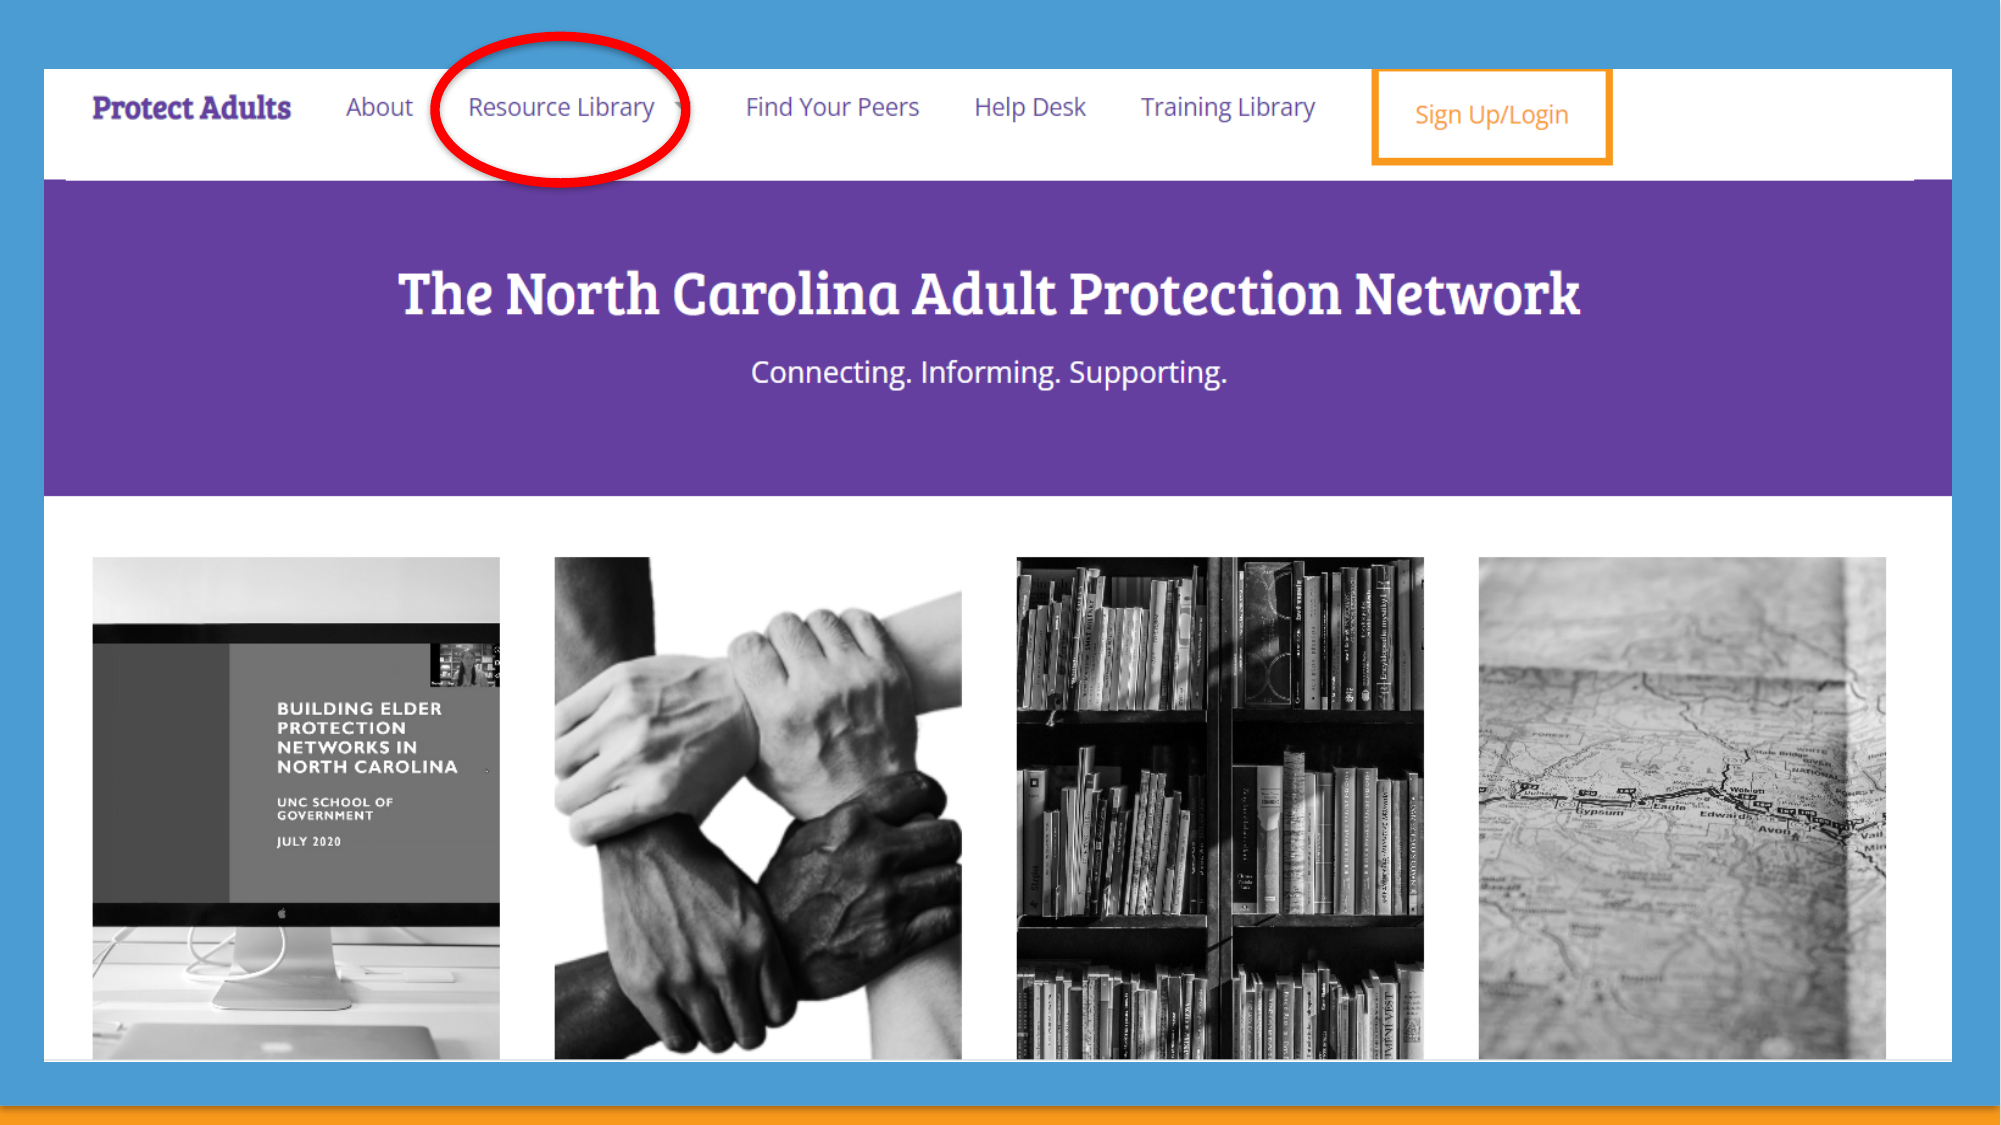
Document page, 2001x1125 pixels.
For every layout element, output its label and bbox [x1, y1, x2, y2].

picture [44, 69, 1952, 1062]
text_box [456, 35, 665, 68]
